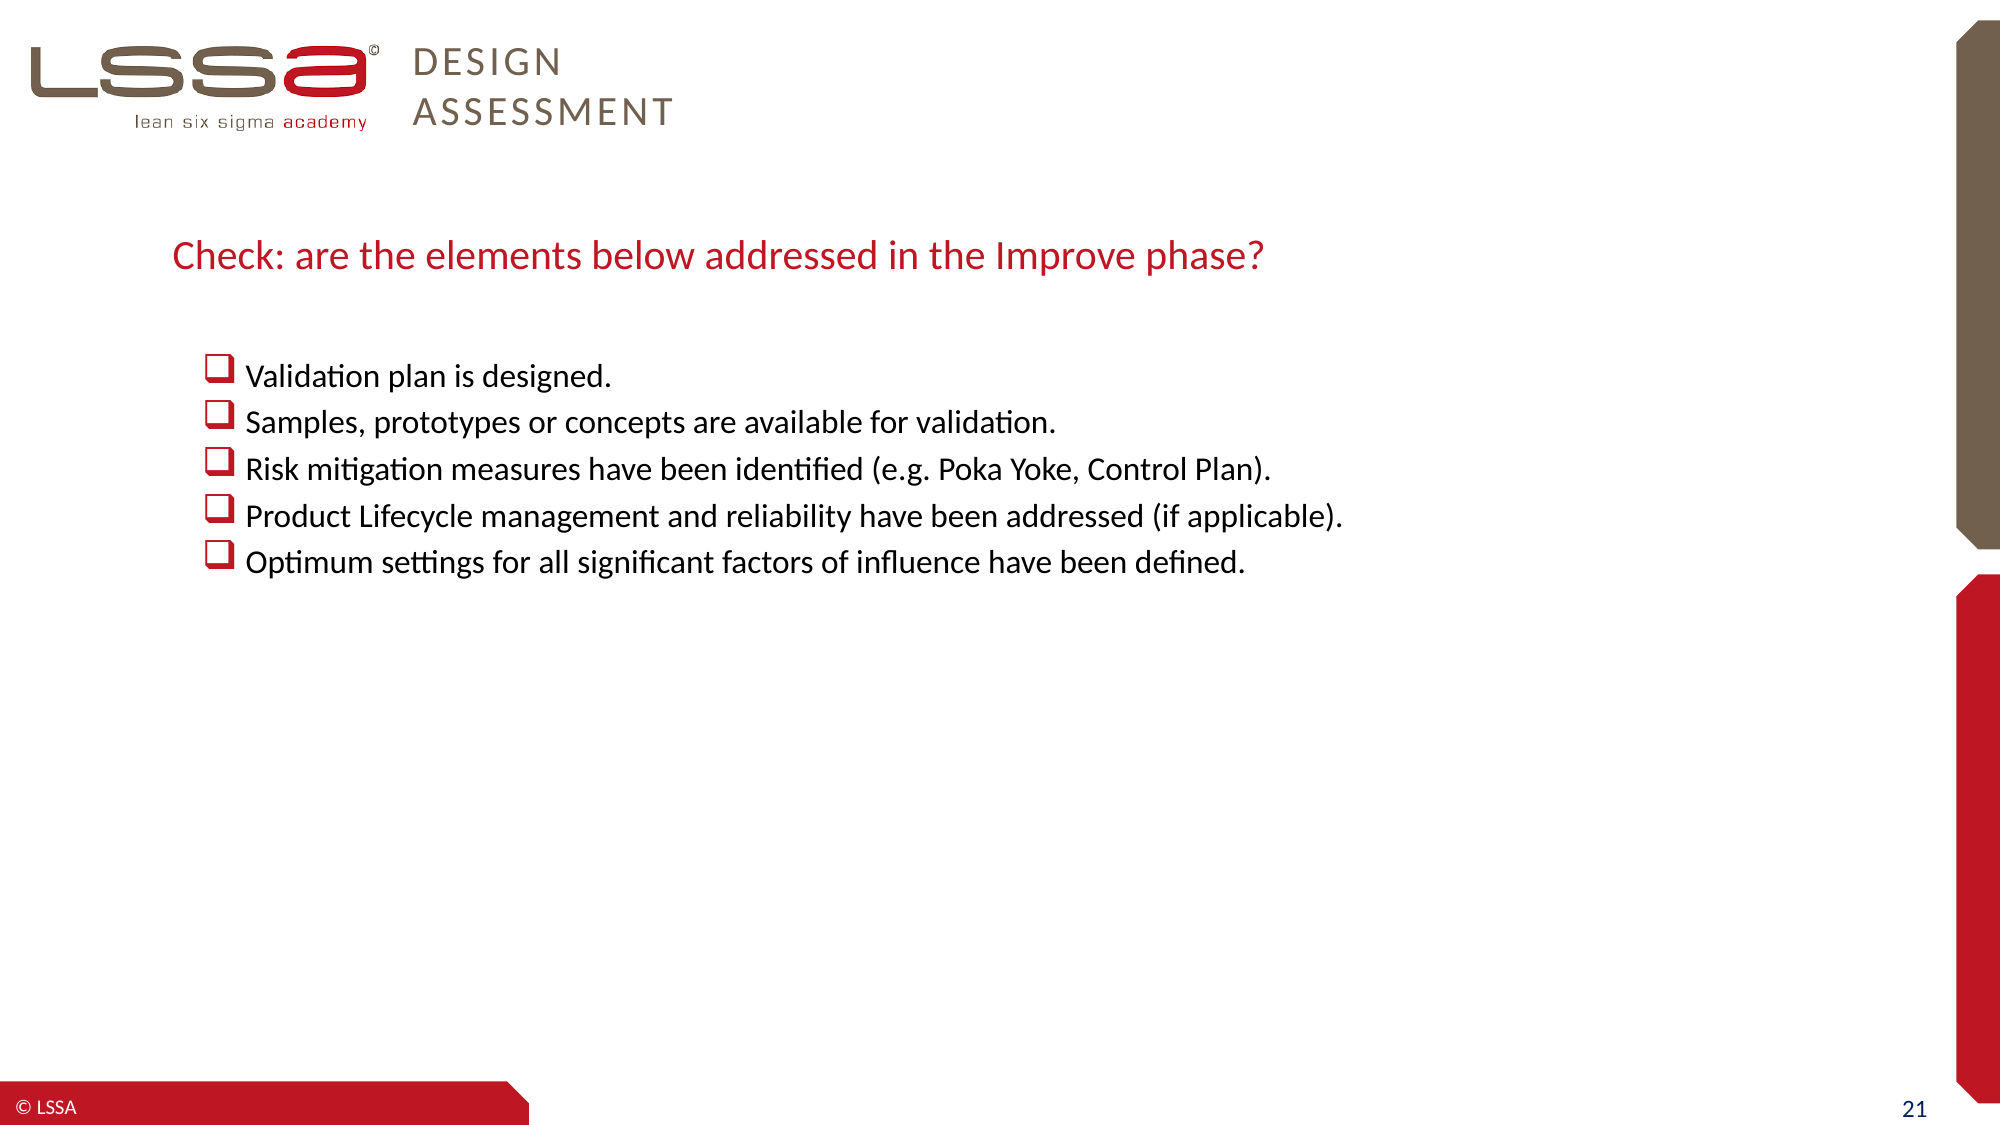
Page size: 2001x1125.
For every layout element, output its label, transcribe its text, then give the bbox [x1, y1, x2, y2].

title Design Assessment [397, 34, 1891, 134]
list Check: are the elements below addressed in the Improve phase? Validation plan is designed. Samples, prototypes or concepts are available for validation. Risk mitigation measures have been identified (e.g. Poka Yoke, Control Plan). Product Lifecycle management and reliability have been addressed (if applicable). Optimum settings for all significant factors of influence have been defined. [157, 220, 1890, 1049]
picture [31, 42, 380, 131]
